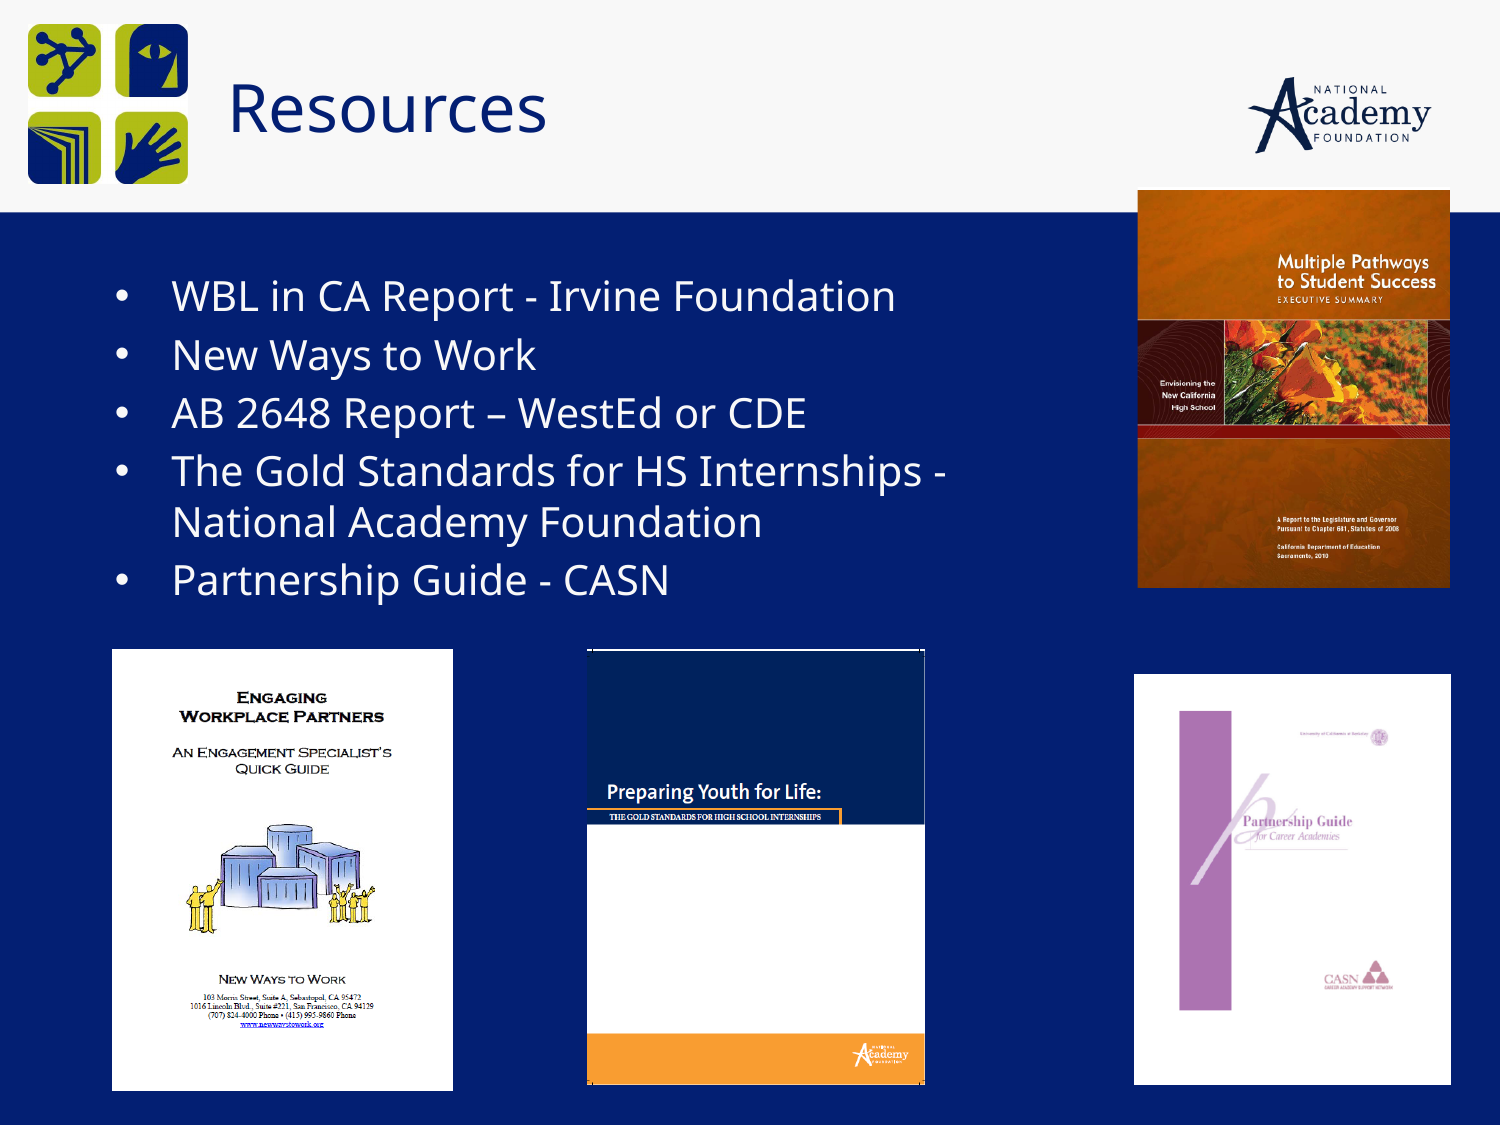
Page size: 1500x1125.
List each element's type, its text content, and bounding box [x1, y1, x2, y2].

picture [587, 649, 926, 1085]
list WBL in CA Report - Irvine Foundation New Ways to Work AB 2648 Report – WestEd or CDE The Gold Standards for HS Internships - National Academy Foundation Partnership Guide - CASN [99, 262, 963, 1005]
picture [28, 24, 188, 184]
picture [1134, 674, 1451, 1085]
picture [112, 649, 453, 1091]
picture [1137, 37, 1500, 588]
title Resources [212, 0, 1225, 213]
